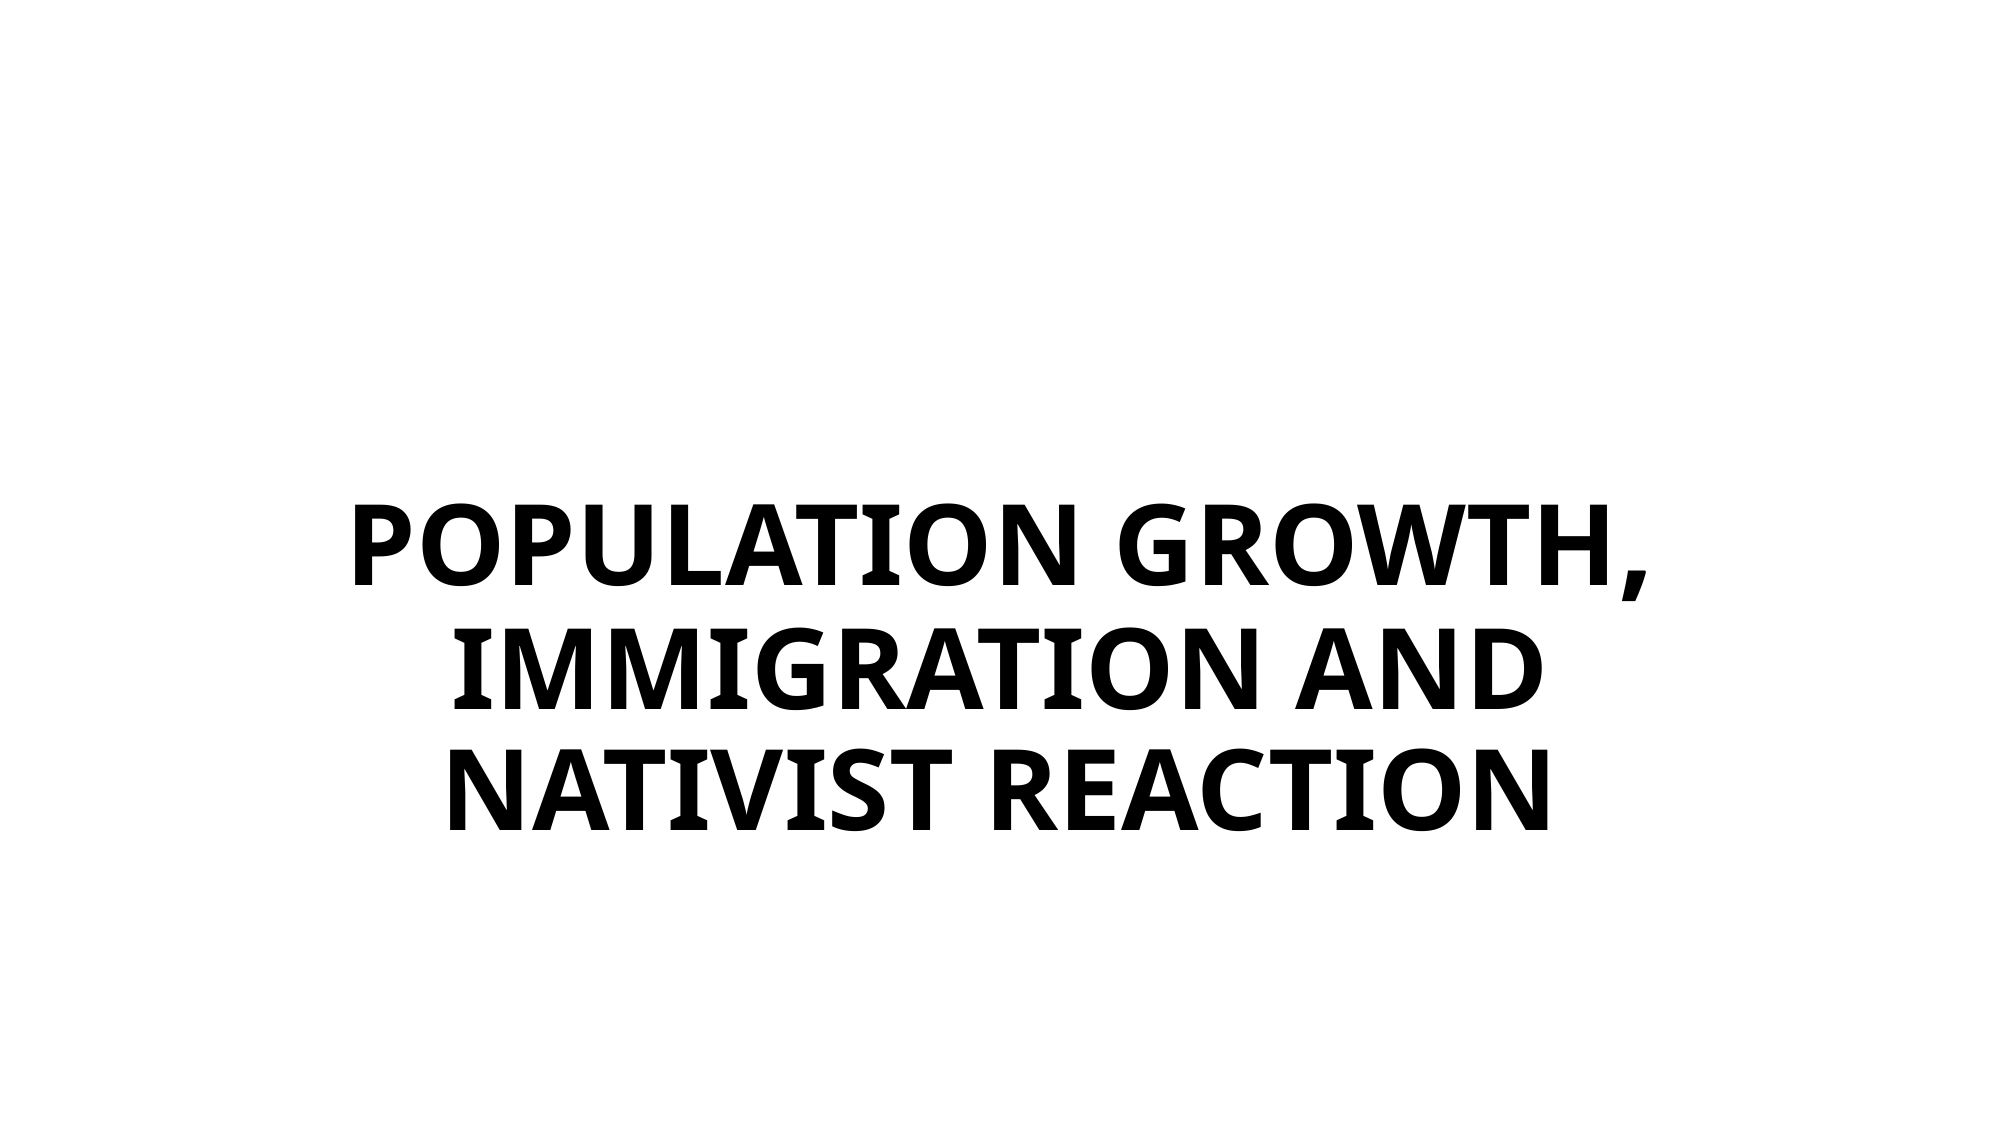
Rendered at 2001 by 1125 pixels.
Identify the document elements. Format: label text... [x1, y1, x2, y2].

title POPULATION GROWTH, IMMIGRATION AND NATIVIST REACTION [312, 137, 1688, 863]
